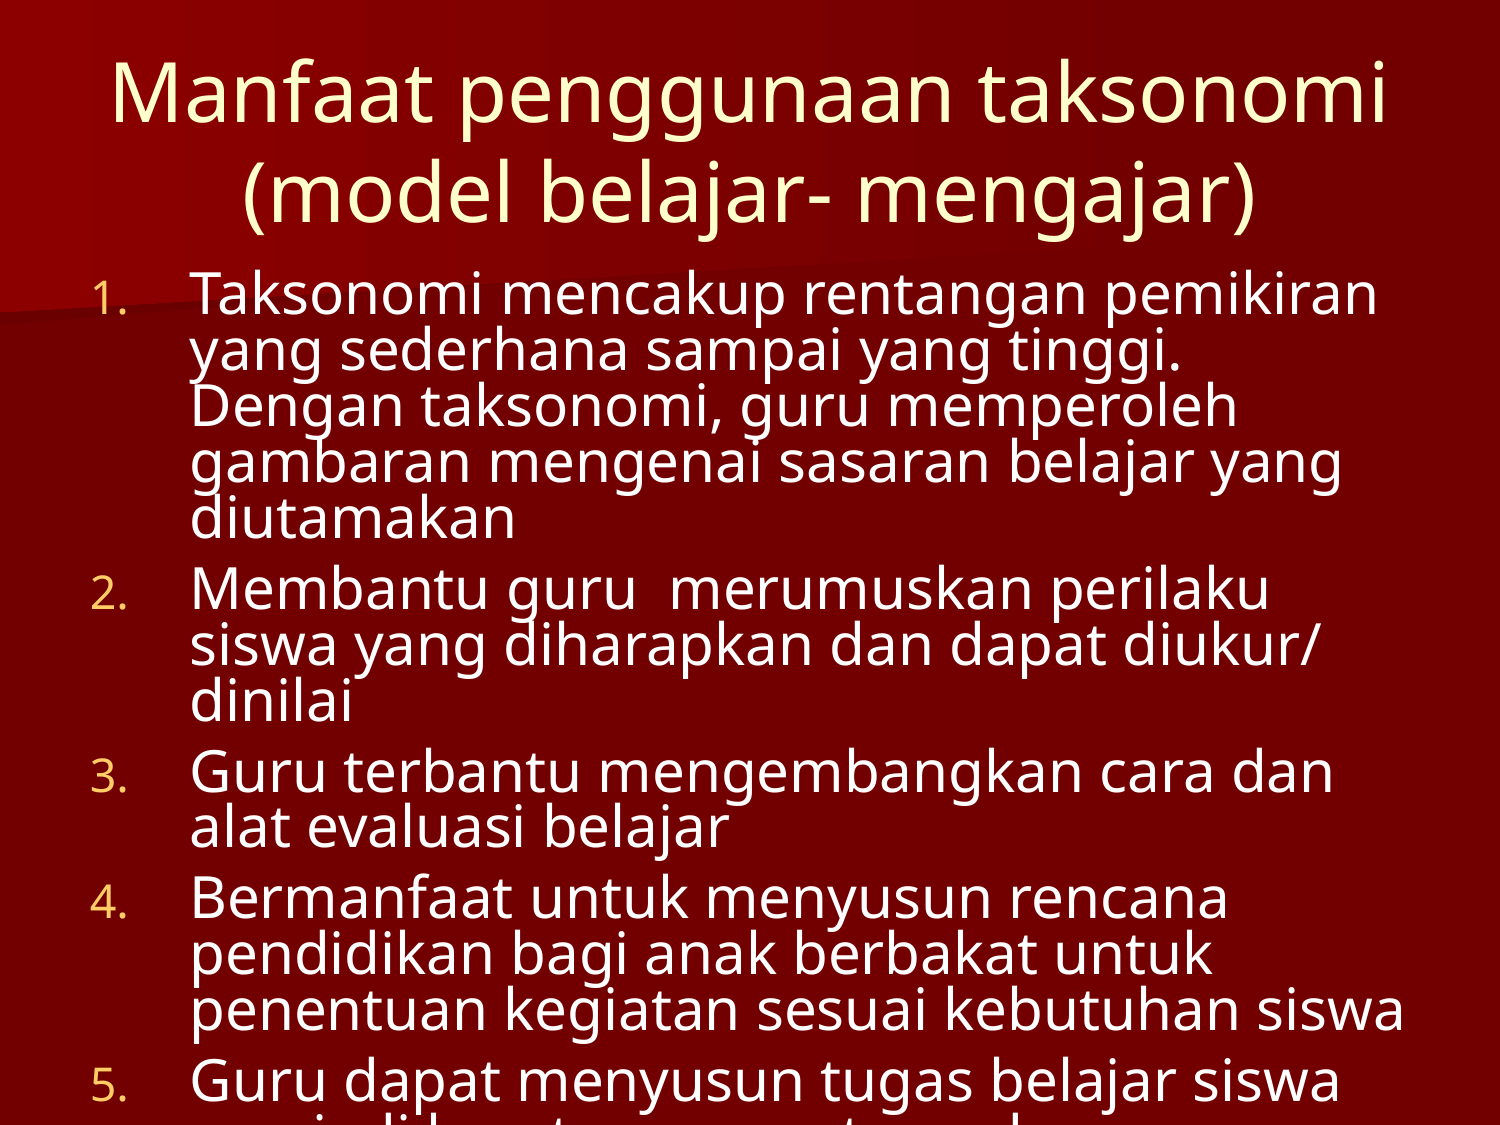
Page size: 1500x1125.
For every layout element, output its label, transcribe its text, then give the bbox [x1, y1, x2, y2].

title Manfaat penggunaan taksonomi (model belajar- mengajar) [75, 31, 1425, 247]
list Taksonomi mencakup rentangan pemikiran yang sederhana sampai yang tinggi. Dengan taksonomi, guru memperoleh gambaran mengenai sasaran belajar yang diutamakan Membantu guru merumuskan perilaku siswa yang diharapkan dan dapat diukur/ dinilai Guru terbantu mengembangkan cara dan alat evaluasi belajar Bermanfaat untuk menyusun rencana pendidikan bagi anak berbakat untuk penentuan kegiatan sesuai kebutuhan siswa Guru dapat menyusun tugas belajar siswa menjadi kesatuan yang terpadu [75, 262, 1425, 1064]
